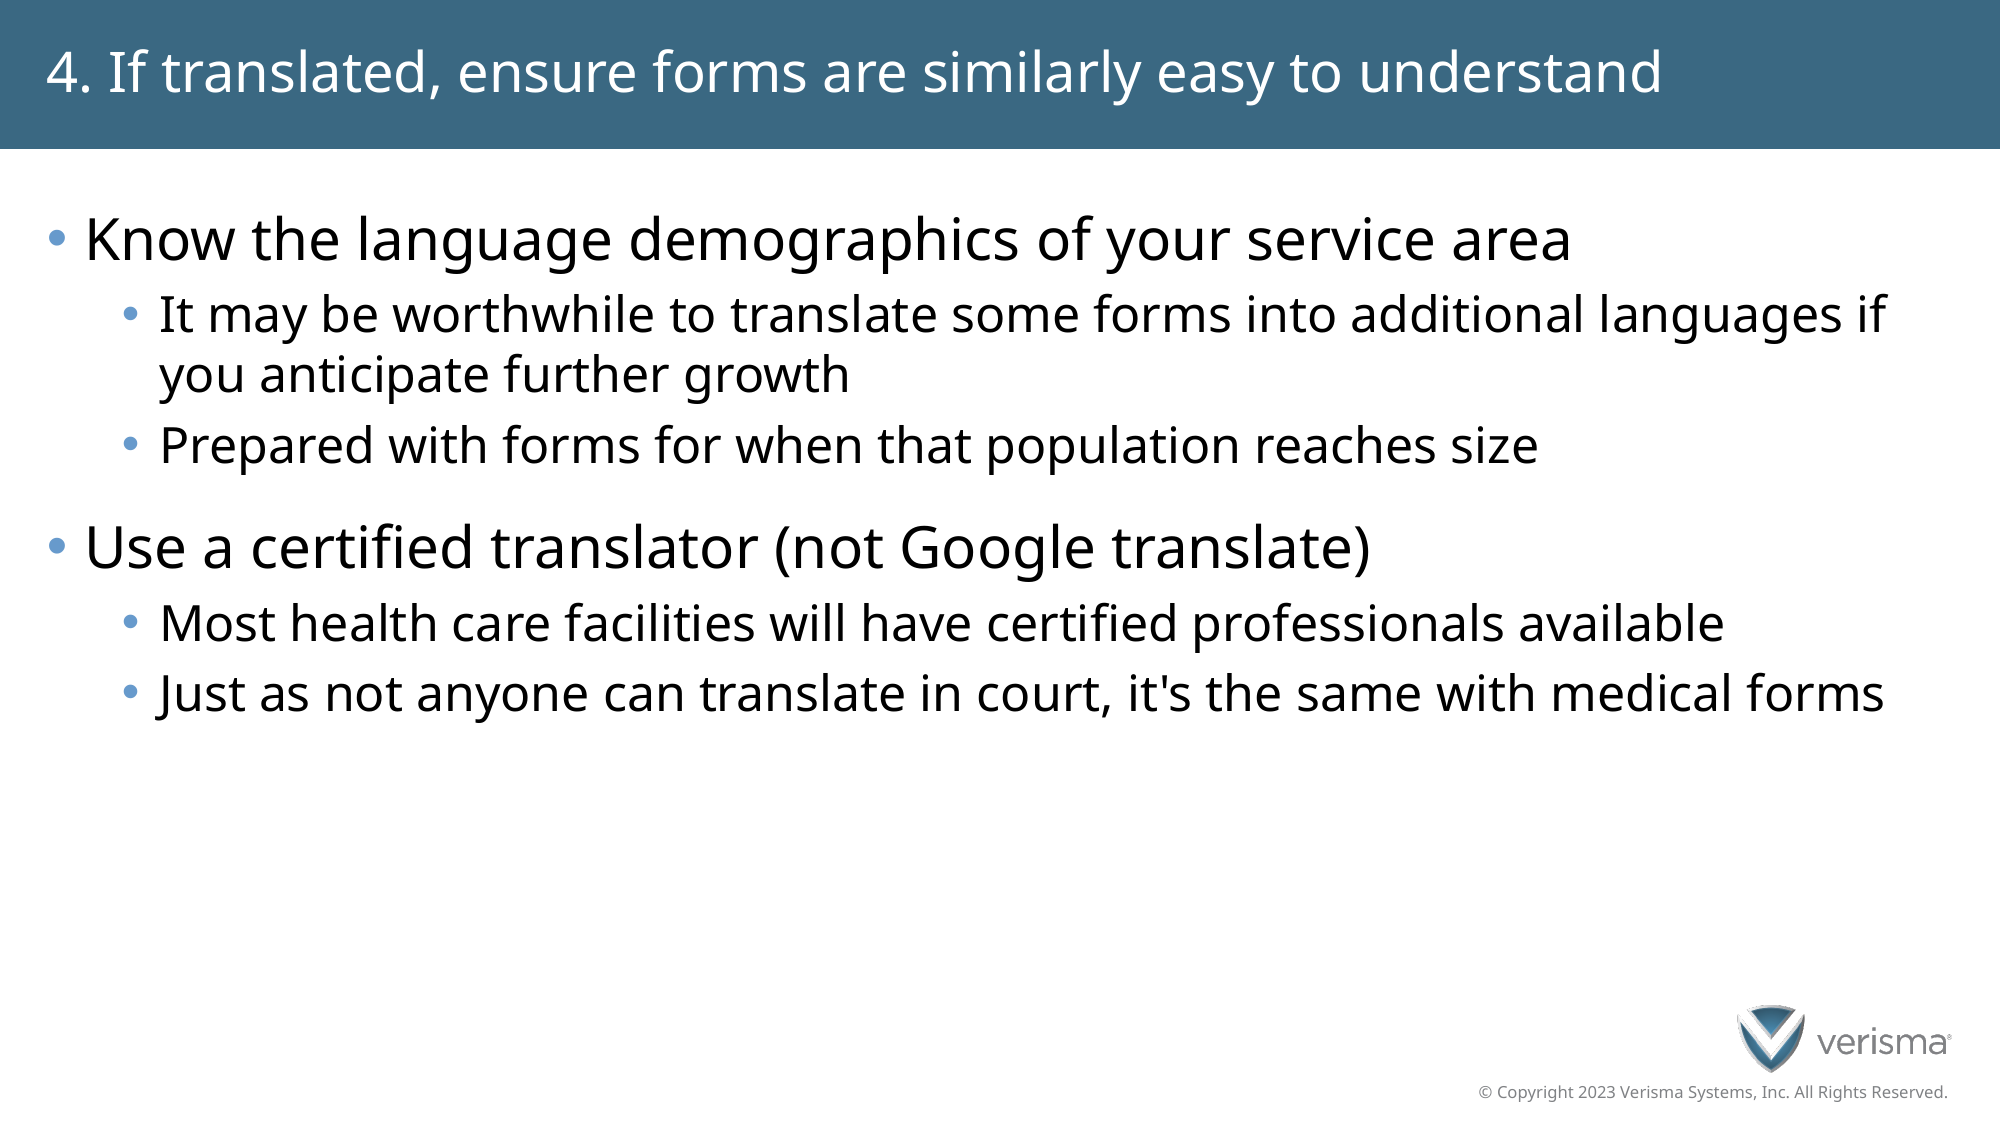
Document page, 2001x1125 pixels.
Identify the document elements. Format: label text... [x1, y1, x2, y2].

title 4. If translated, ensure forms are similarly easy to understand [31, 15, 1981, 134]
list Know the language demographics of your service area It may be worthwhile to translate some forms into additional languages if you anticipate further growth Prepared with forms for when that population reaches size Use a certified translator (not Google translate) Most health care facilities will have certified professionals available Just as not anyone can translate in court, it's the same with medical forms [31, 195, 1936, 987]
picture [1714, 986, 1969, 1092]
